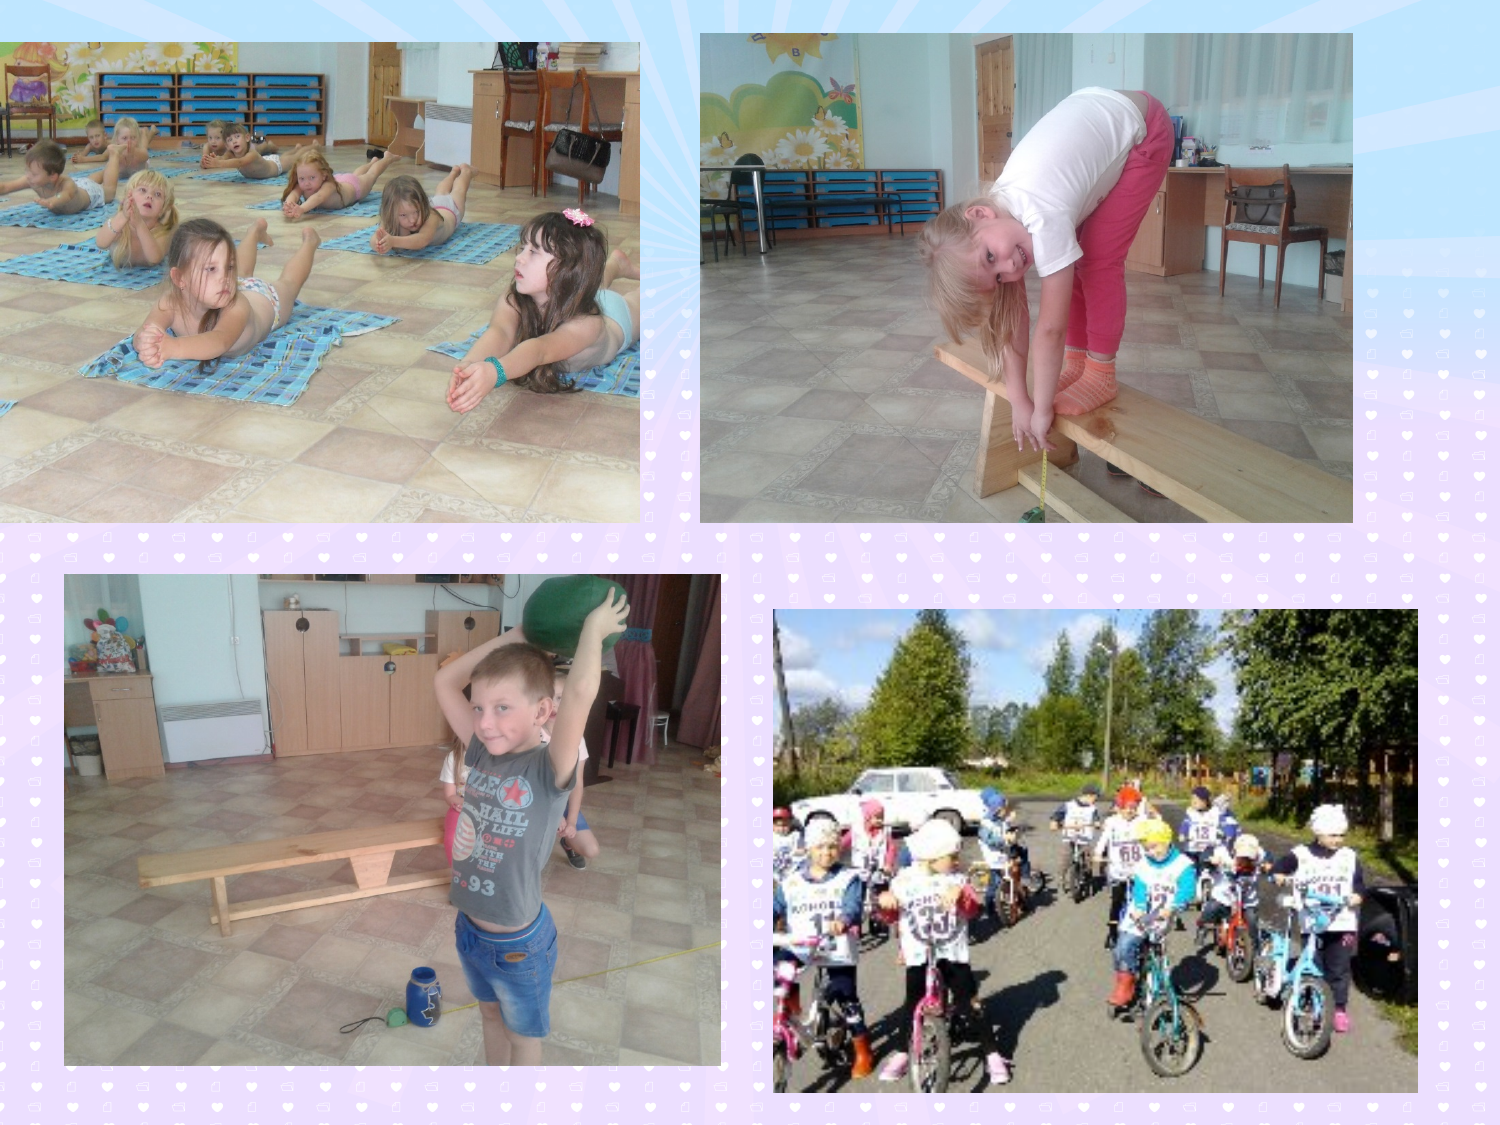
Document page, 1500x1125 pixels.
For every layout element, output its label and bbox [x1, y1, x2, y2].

list [0, 0, 1500, 1125]
picture [0, 42, 640, 523]
picture [64, 574, 721, 1067]
picture [700, 33, 1353, 523]
picture [773, 609, 1418, 1093]
